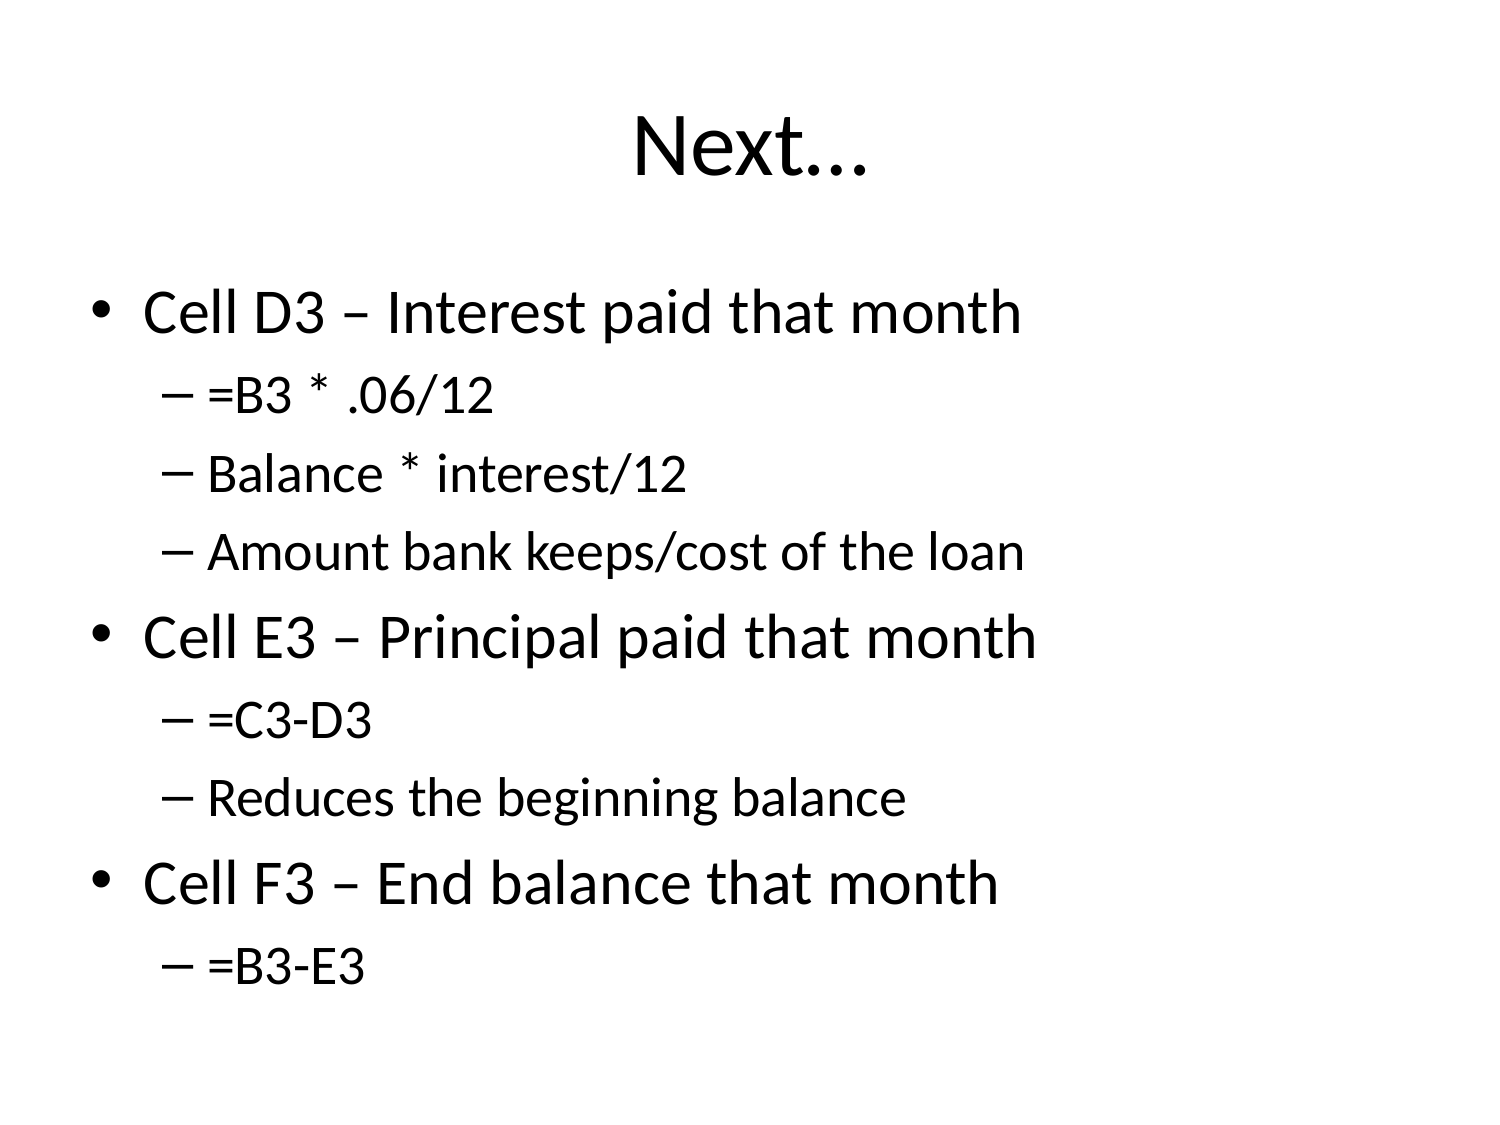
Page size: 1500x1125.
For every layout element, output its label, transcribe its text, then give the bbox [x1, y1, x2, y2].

title Next… [75, 45, 1425, 233]
list Cell D3 – Interest paid that month =B3 * .06/12 Balance * interest/12 Amount bank keeps/cost of the loan Cell E3 – Principal paid that month =C3-D3 Reduces the beginning balance Cell F3 – End balance that month =B3-E3 [75, 262, 1425, 1005]
